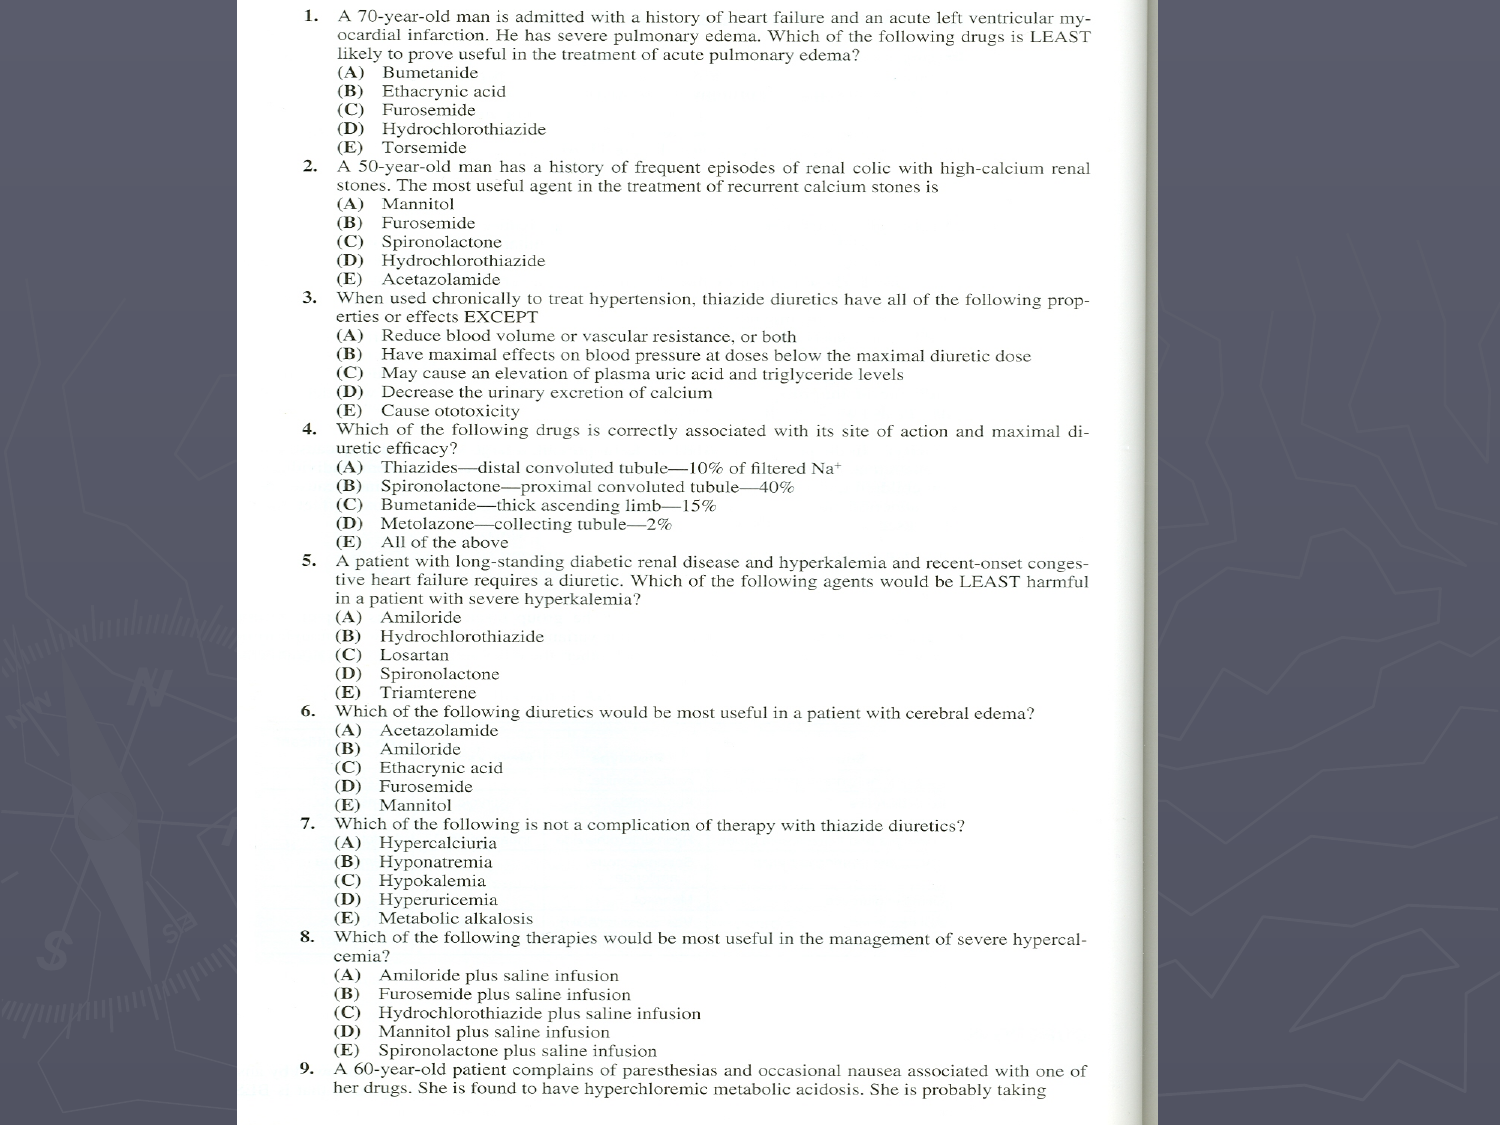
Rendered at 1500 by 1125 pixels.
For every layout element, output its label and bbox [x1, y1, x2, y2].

picture [237, 0, 1158, 1125]
